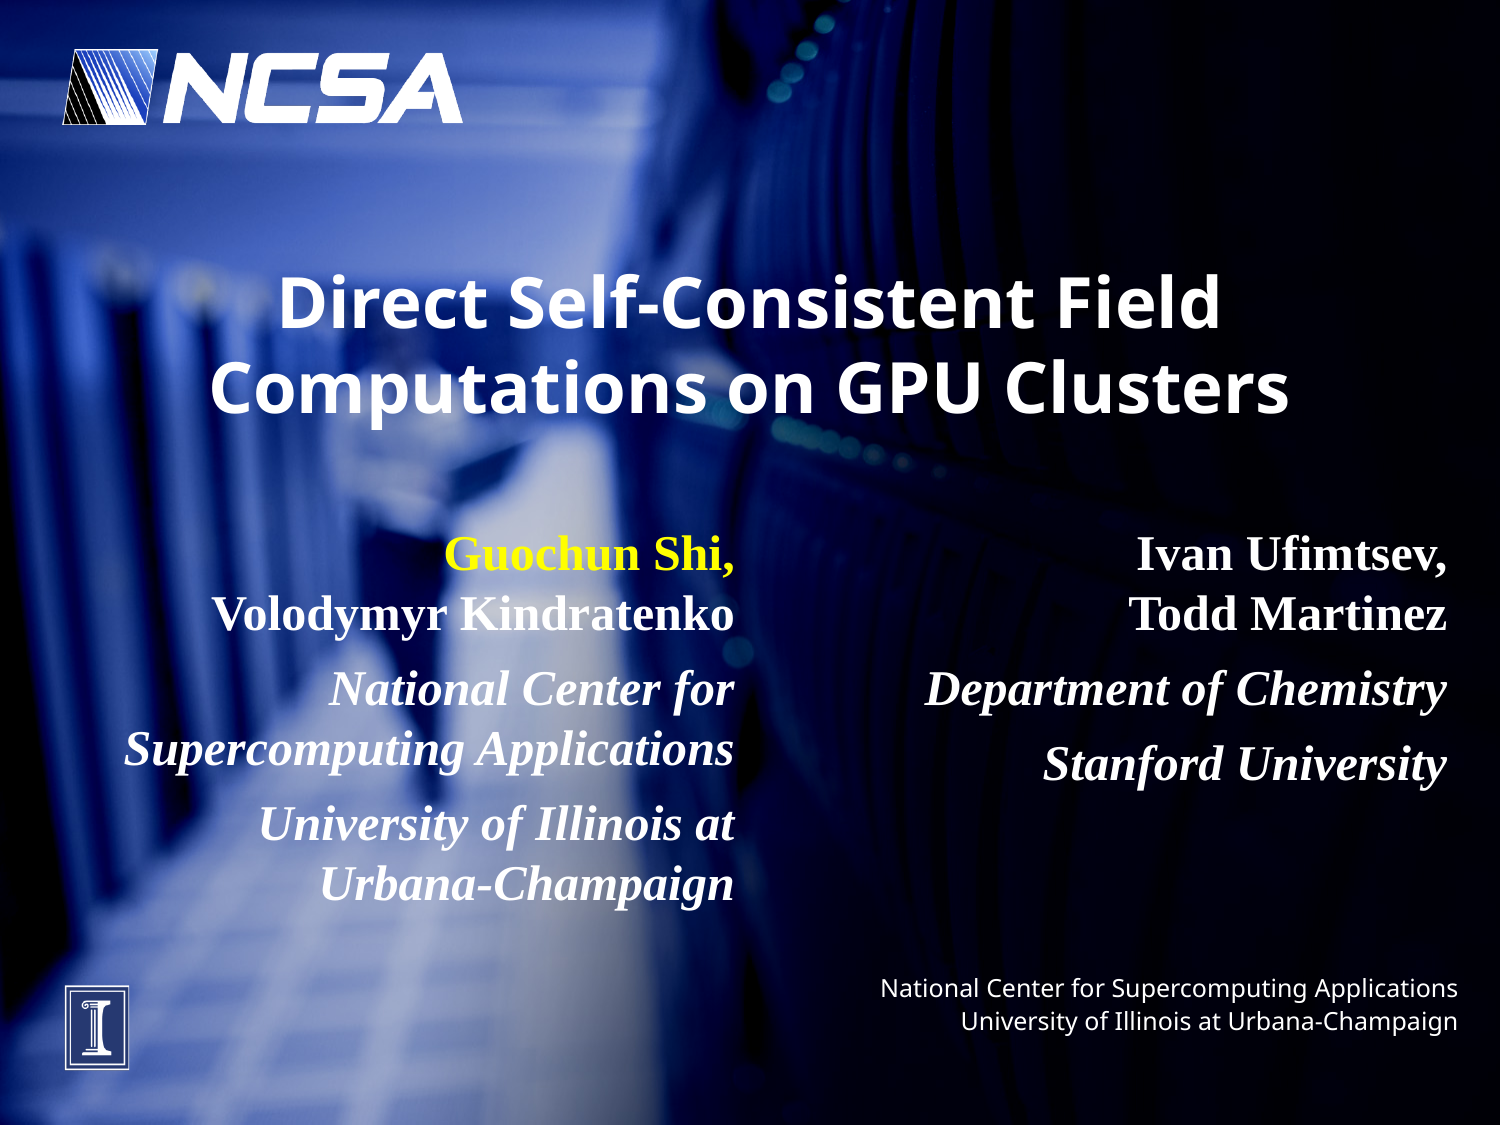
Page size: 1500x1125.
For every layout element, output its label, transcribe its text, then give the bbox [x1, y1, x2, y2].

subtitle Guochun Shi, Volodymyr Kindratenko National Center for Supercomputing Applications University of Illinois at Urbana-Champaign [62, 512, 751, 863]
text_box Ivan Ufimtsev, Todd Martinez Department of Chemistry Stanford University [825, 512, 1463, 863]
picture [0, 0, 1500, 1125]
title Direct Self-Consistent Field Computations on GPU Clusters [74, 249, 1426, 476]
